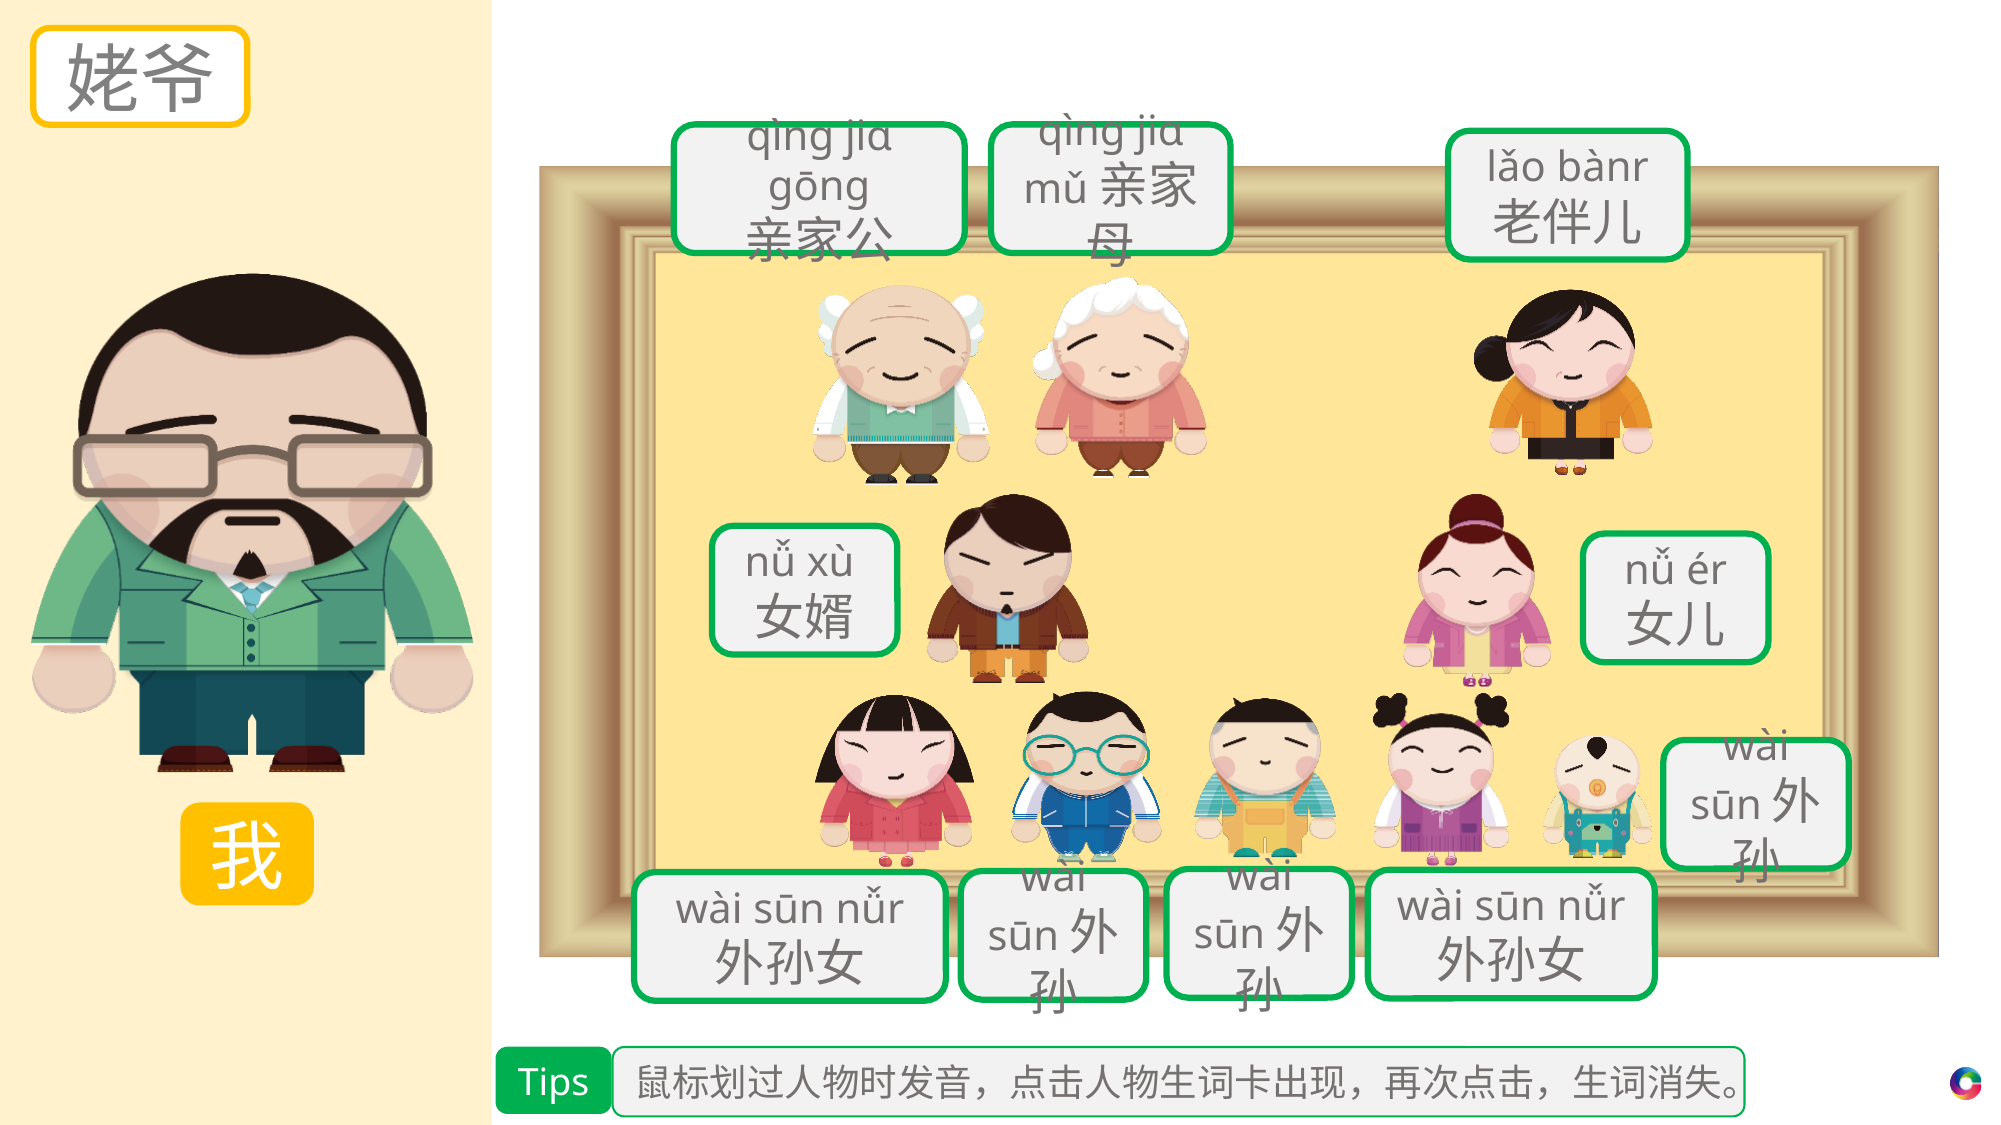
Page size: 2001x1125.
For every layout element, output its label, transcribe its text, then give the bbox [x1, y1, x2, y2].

picture [810, 281, 993, 489]
picture [21, 272, 474, 781]
picture [922, 490, 1094, 686]
text_box wài sūn外孙 [1165, 966, 1354, 999]
text_box qìnɡ jiɑ ɡōnɡ 亲家公 [672, 123, 966, 159]
picture [1540, 732, 1655, 860]
picture [1401, 490, 1558, 690]
text_box lǎo bànr 老伴儿 [1446, 129, 1689, 159]
text_box Tips [495, 1046, 612, 1114]
text_box 姥爷 [32, 26, 249, 126]
picture [1007, 691, 1167, 867]
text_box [529, 159, 1965, 966]
picture [1033, 277, 1209, 478]
picture [1193, 694, 1338, 860]
picture [1472, 286, 1655, 479]
text_box wài sūn外孙 [959, 966, 1148, 1001]
picture [810, 691, 981, 869]
text_box 我 [182, 804, 312, 904]
text_box 鼠标划过人物时发音，点击人物生词卡出现，再次点击，生词消失。 [611, 1045, 1746, 1118]
text_box wài sūn nǚr 外孙女 [632, 966, 947, 1002]
text_box wài sūn nǚr 外孙女 [1366, 966, 1656, 1000]
picture [1369, 692, 1512, 866]
text_box qìnɡ jiɑ mǔ亲家母 [989, 123, 1232, 159]
picture [1950, 1067, 1982, 1100]
